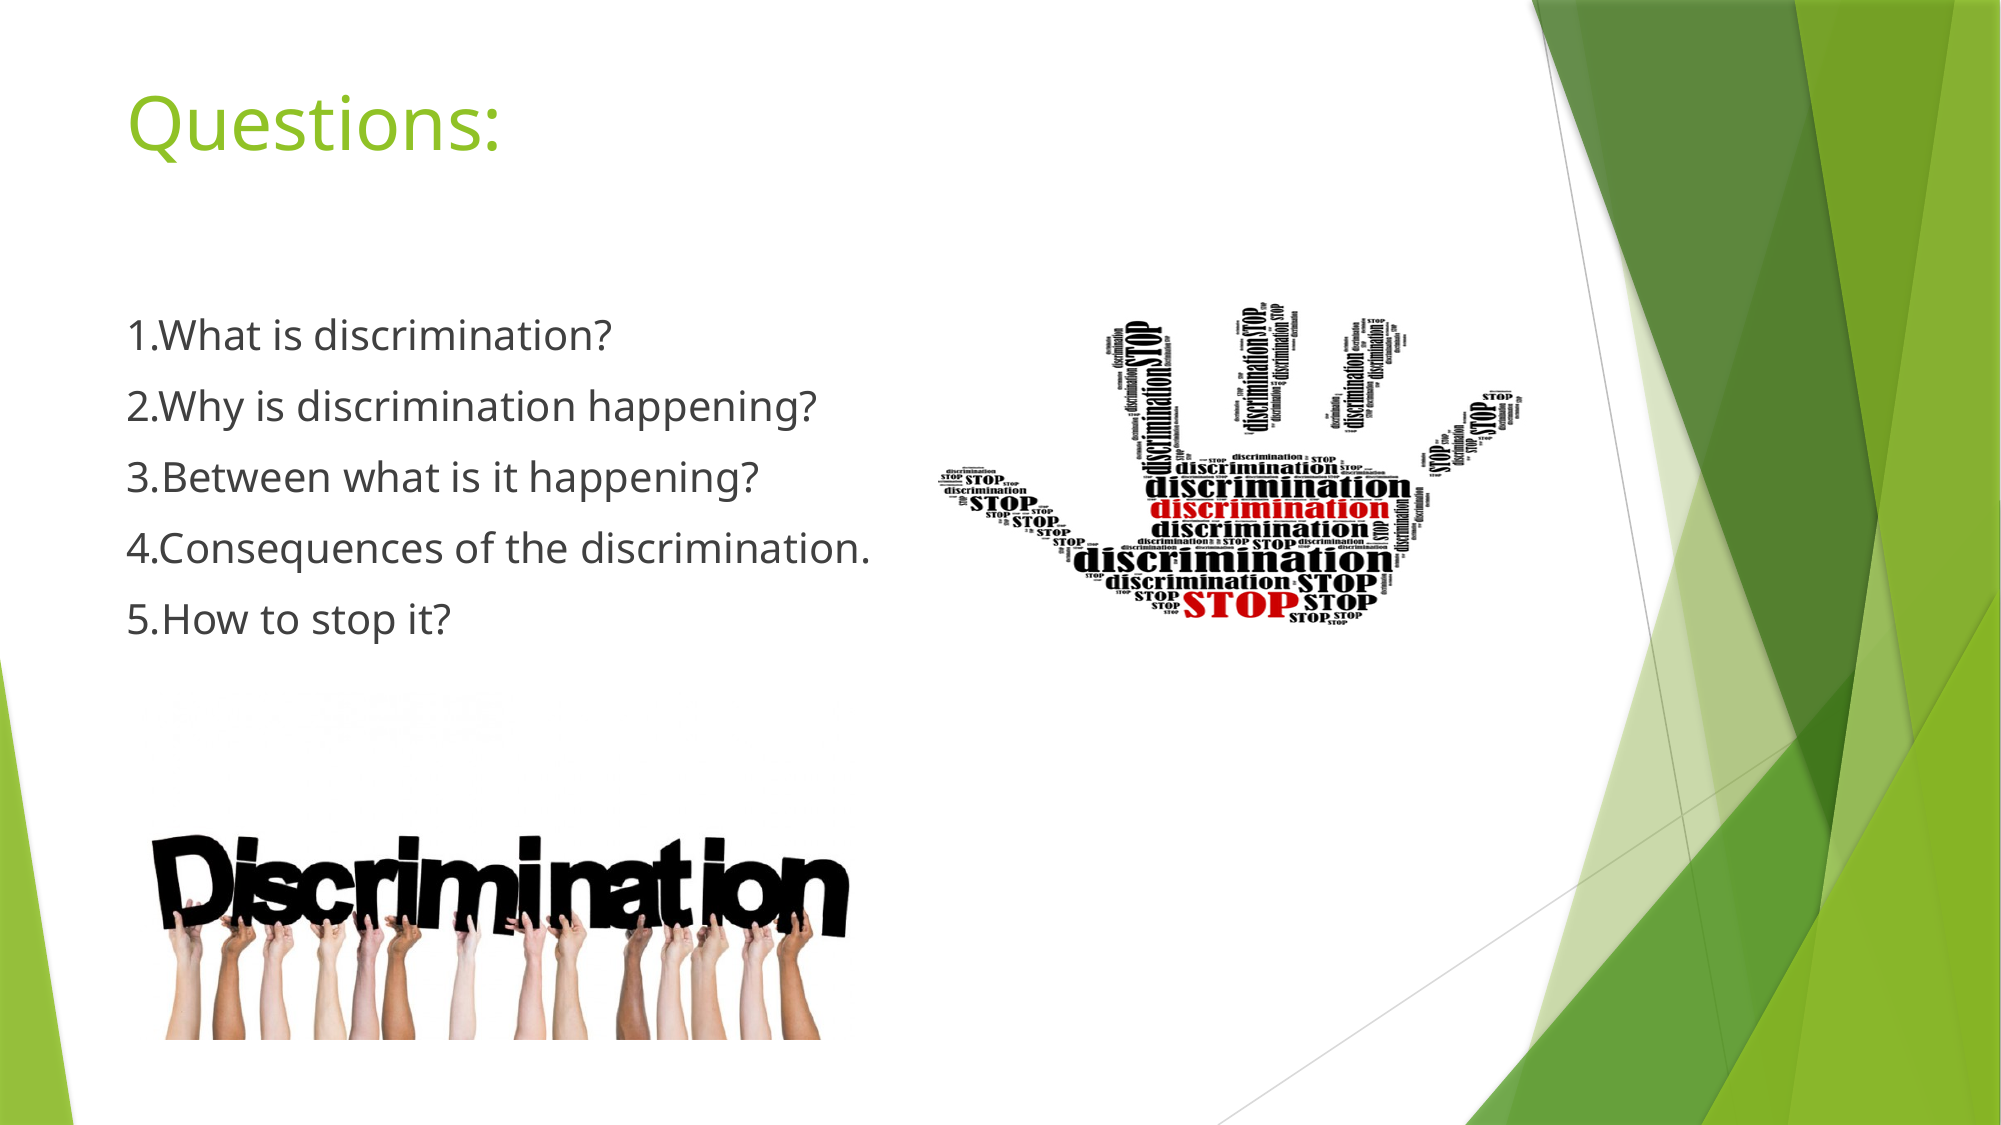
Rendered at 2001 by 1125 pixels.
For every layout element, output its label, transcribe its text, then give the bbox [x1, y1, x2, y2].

list 1.What is discrimination? 2.Why is discrimination happening? 3.Between what is it happening? 4.Consequences of the discrimination. 5.How to stop it? [111, 301, 1522, 939]
picture [140, 692, 855, 1040]
picture [937, 301, 1538, 631]
title Questions: [111, 68, 1522, 285]
